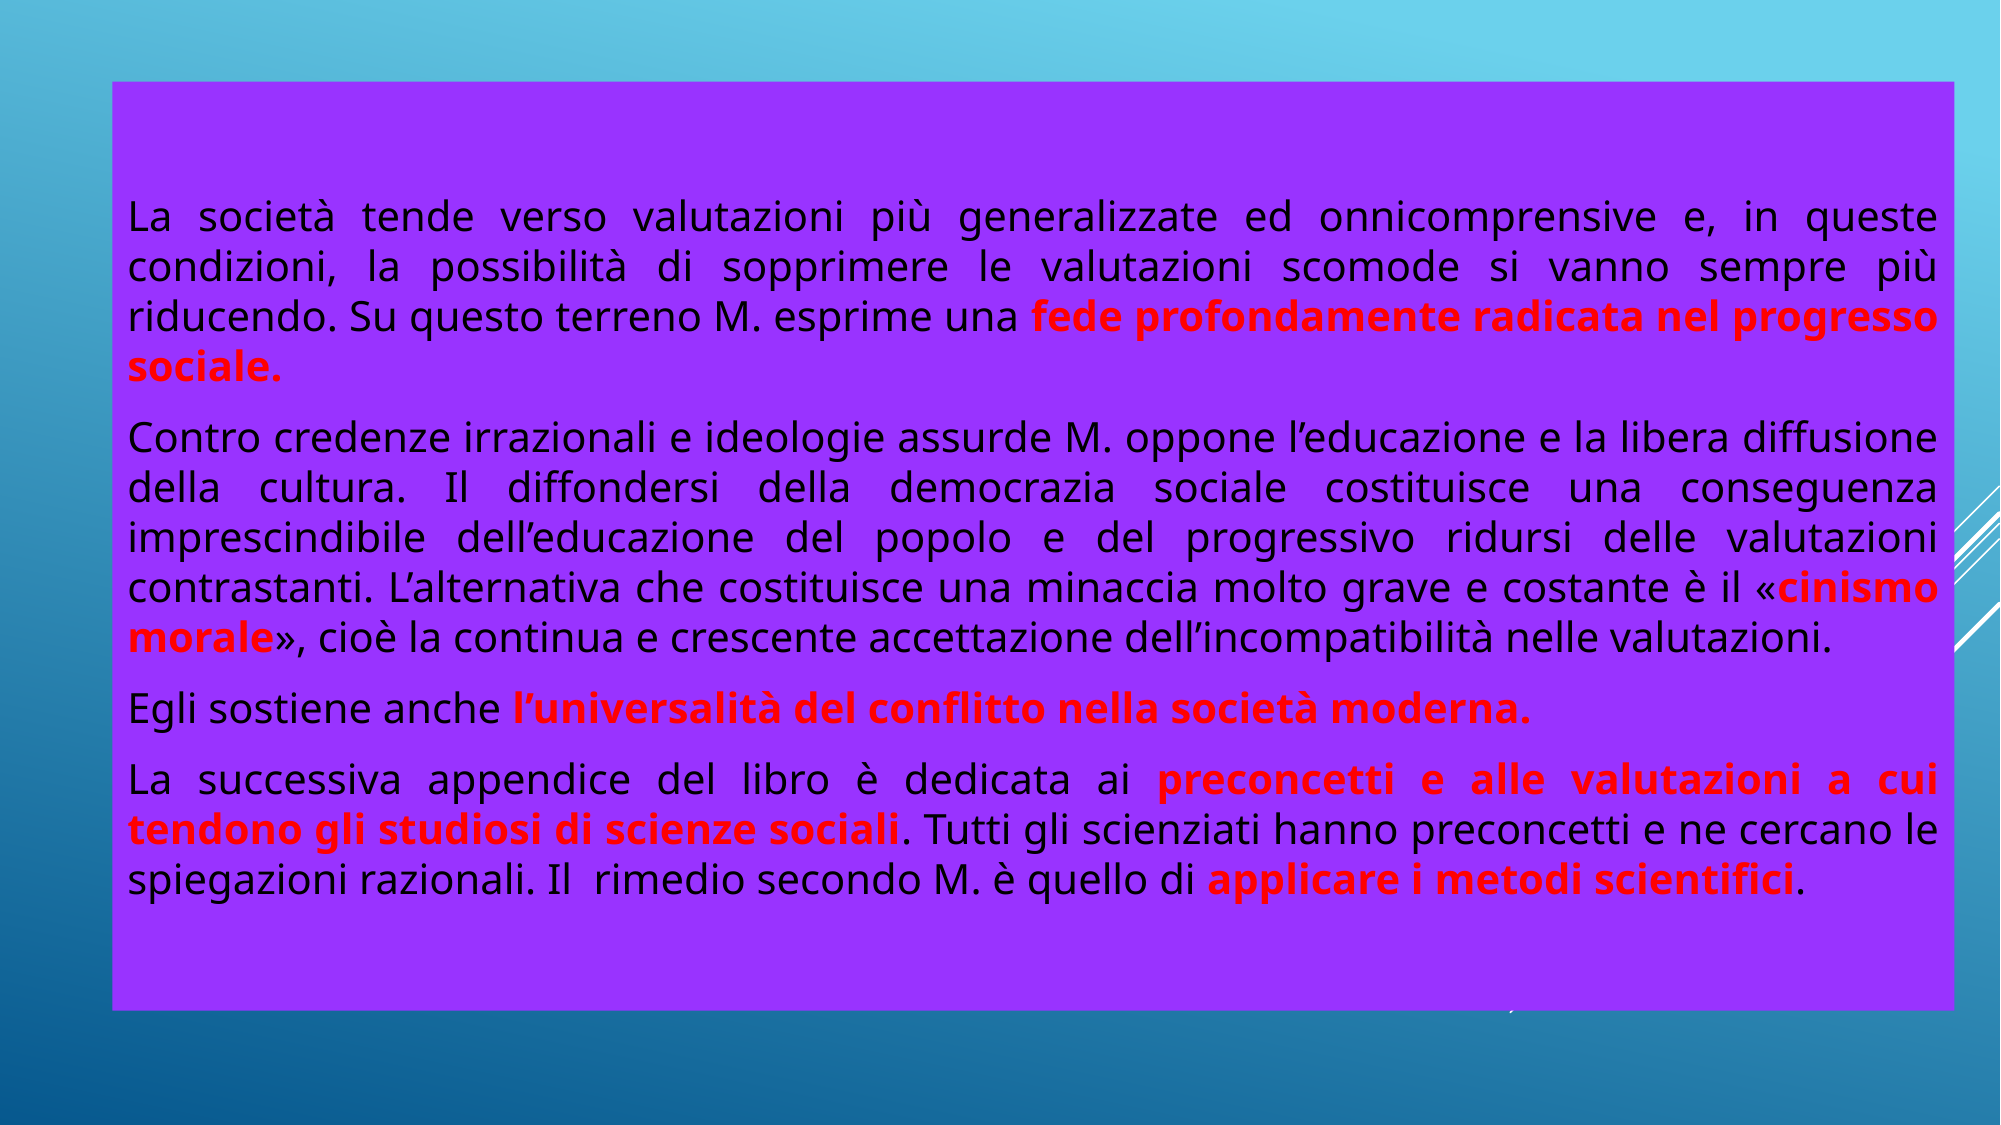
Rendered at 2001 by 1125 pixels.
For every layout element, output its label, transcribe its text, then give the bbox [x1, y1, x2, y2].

list La società tende verso valutazioni più generalizzate ed onnicomprensive e, in queste condizioni, la possibilità di sopprimere le valutazioni scomode si vanno sempre più riducendo. Su questo terreno M. esprime una fede profondamente radicata nel progresso sociale. Contro credenze irrazionali e ideologie assurde M. oppone l’educazione e la libera diffusione della cultura. Il diffondersi della democrazia sociale costituisce una conseguenza imprescindibile dell’educazione del popolo e del progressivo ridursi delle valutazioni contrastanti. L’alternativa che costituisce una minaccia molto grave e costante è il «cinismo morale», cioè la continua e crescente accettazione dell’incompatibilità nelle valutazioni. Egli sostiene anche l’universalità del conflitto nella società moderna. La successiva appendice del libro è dedicata ai preconcetti e alle valutazioni a cui tendono gli studiosi di scienze sociali. Tutti gli scienziati hanno preconcetti e ne cercano le spiegazioni razionali. Il rimedio secondo M. è quello di applicare i metodi scientifici. [112, 81, 1955, 1011]
